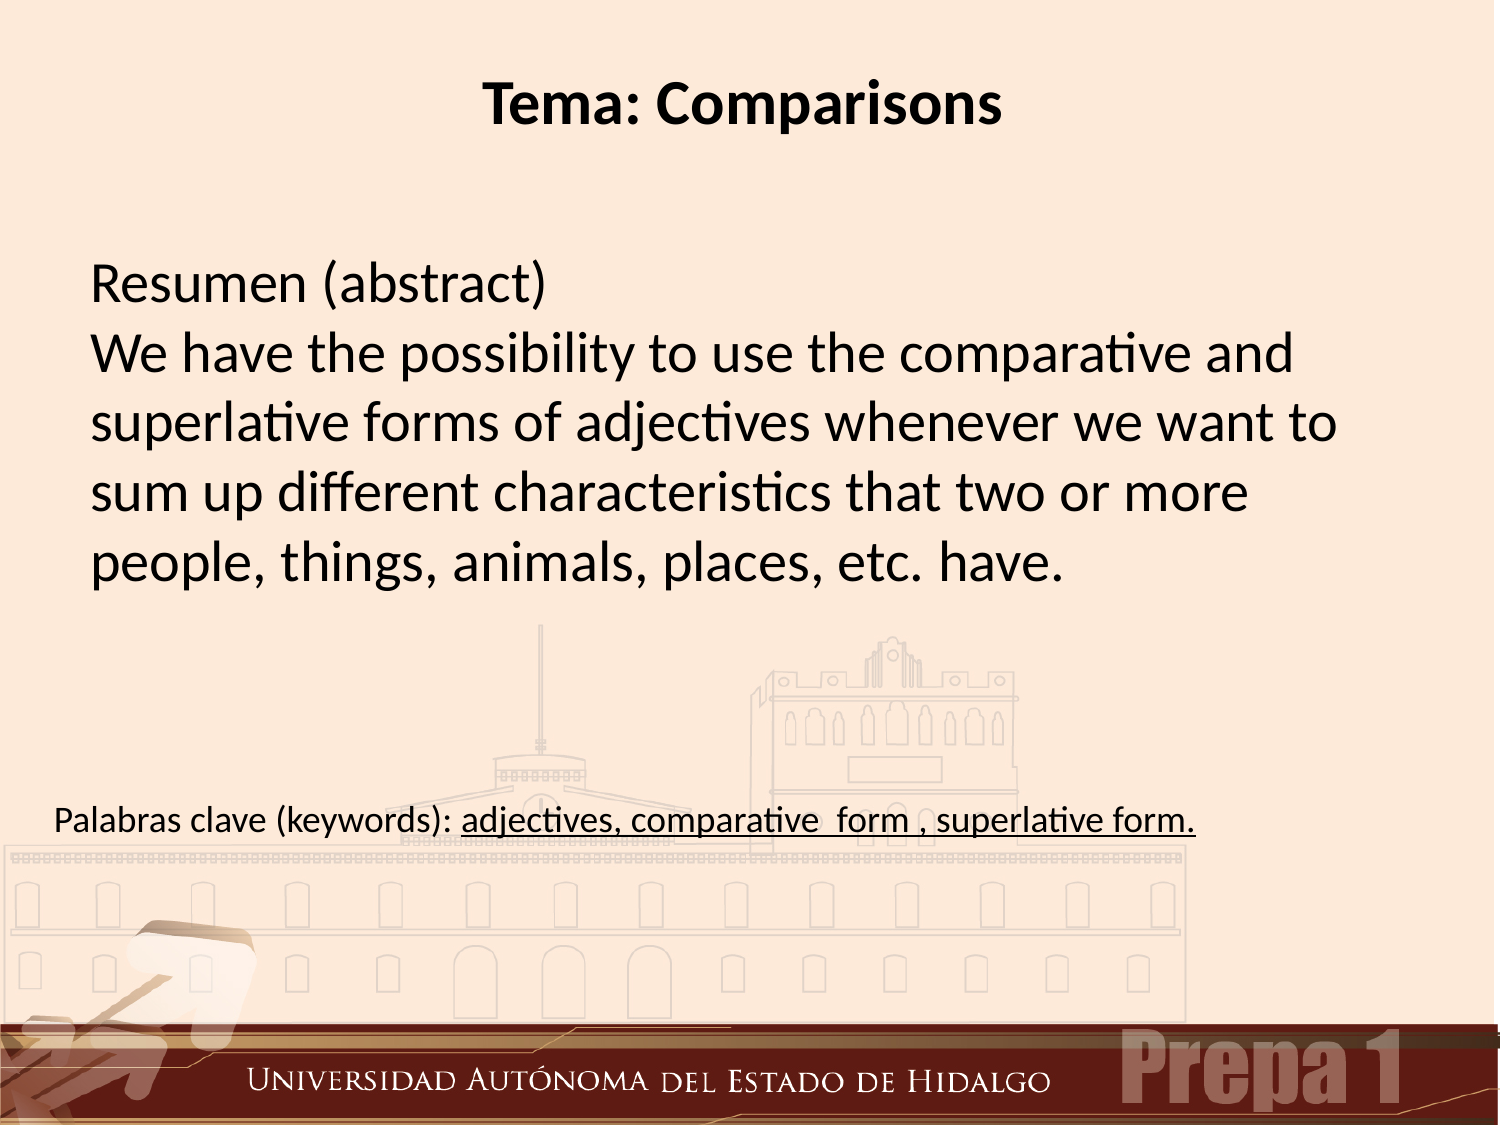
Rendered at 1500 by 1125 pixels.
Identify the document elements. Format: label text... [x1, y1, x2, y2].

text_box Palabras clave (keywords): adjectives, comparative form , superlative form. [39, 787, 1470, 848]
text_box Tema: Comparisons [74, 52, 1425, 145]
title Resumen (abstract) We have the possibility to use the comparative and superlative forms of adjectives whenever we want to sum up different characteristics that two or more people, things, animals, places, etc. have. [75, 205, 1425, 772]
picture [0, 0, 1500, 1125]
